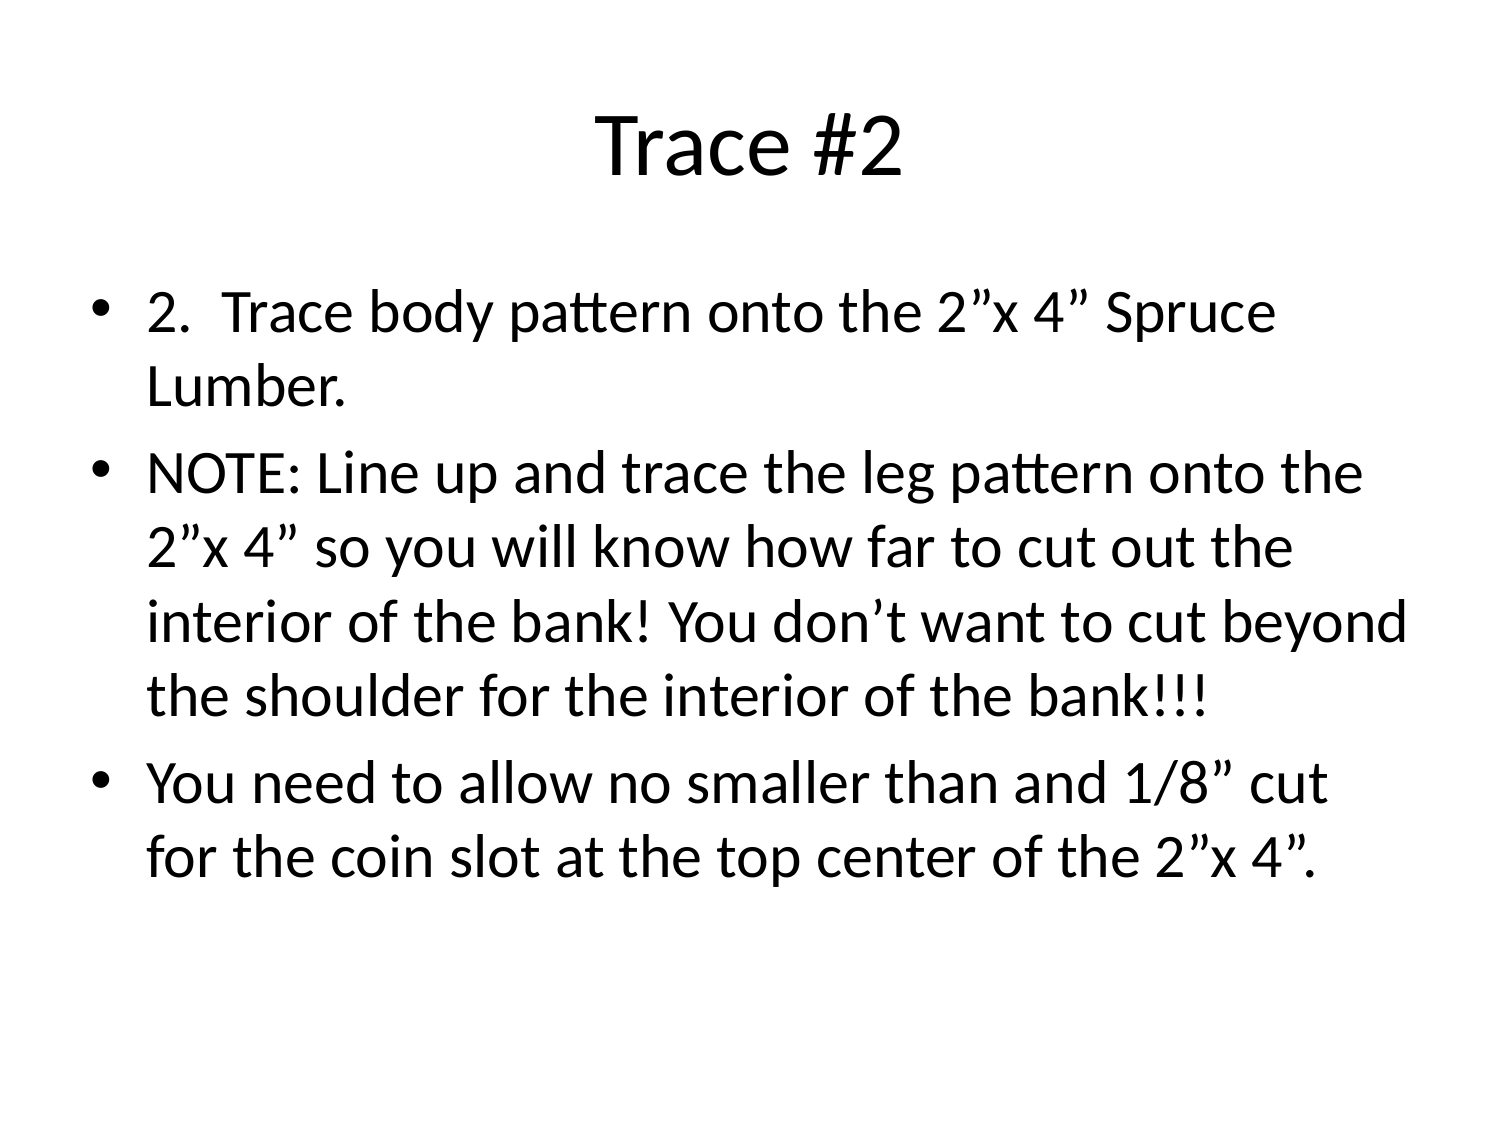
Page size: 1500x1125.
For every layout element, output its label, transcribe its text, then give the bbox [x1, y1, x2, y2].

title Trace #2 [75, 45, 1425, 233]
list 2. Trace body pattern onto the 2”x 4” Spruce Lumber. NOTE: Line up and trace the leg pattern onto the 2”x 4” so you will know how far to cut out the interior of the bank! You don’t want to cut beyond the shoulder for the interior of the bank!!! You need to allow no smaller than and 1/8” cut for the coin slot at the top center of the 2”x 4”. [75, 262, 1425, 1005]
